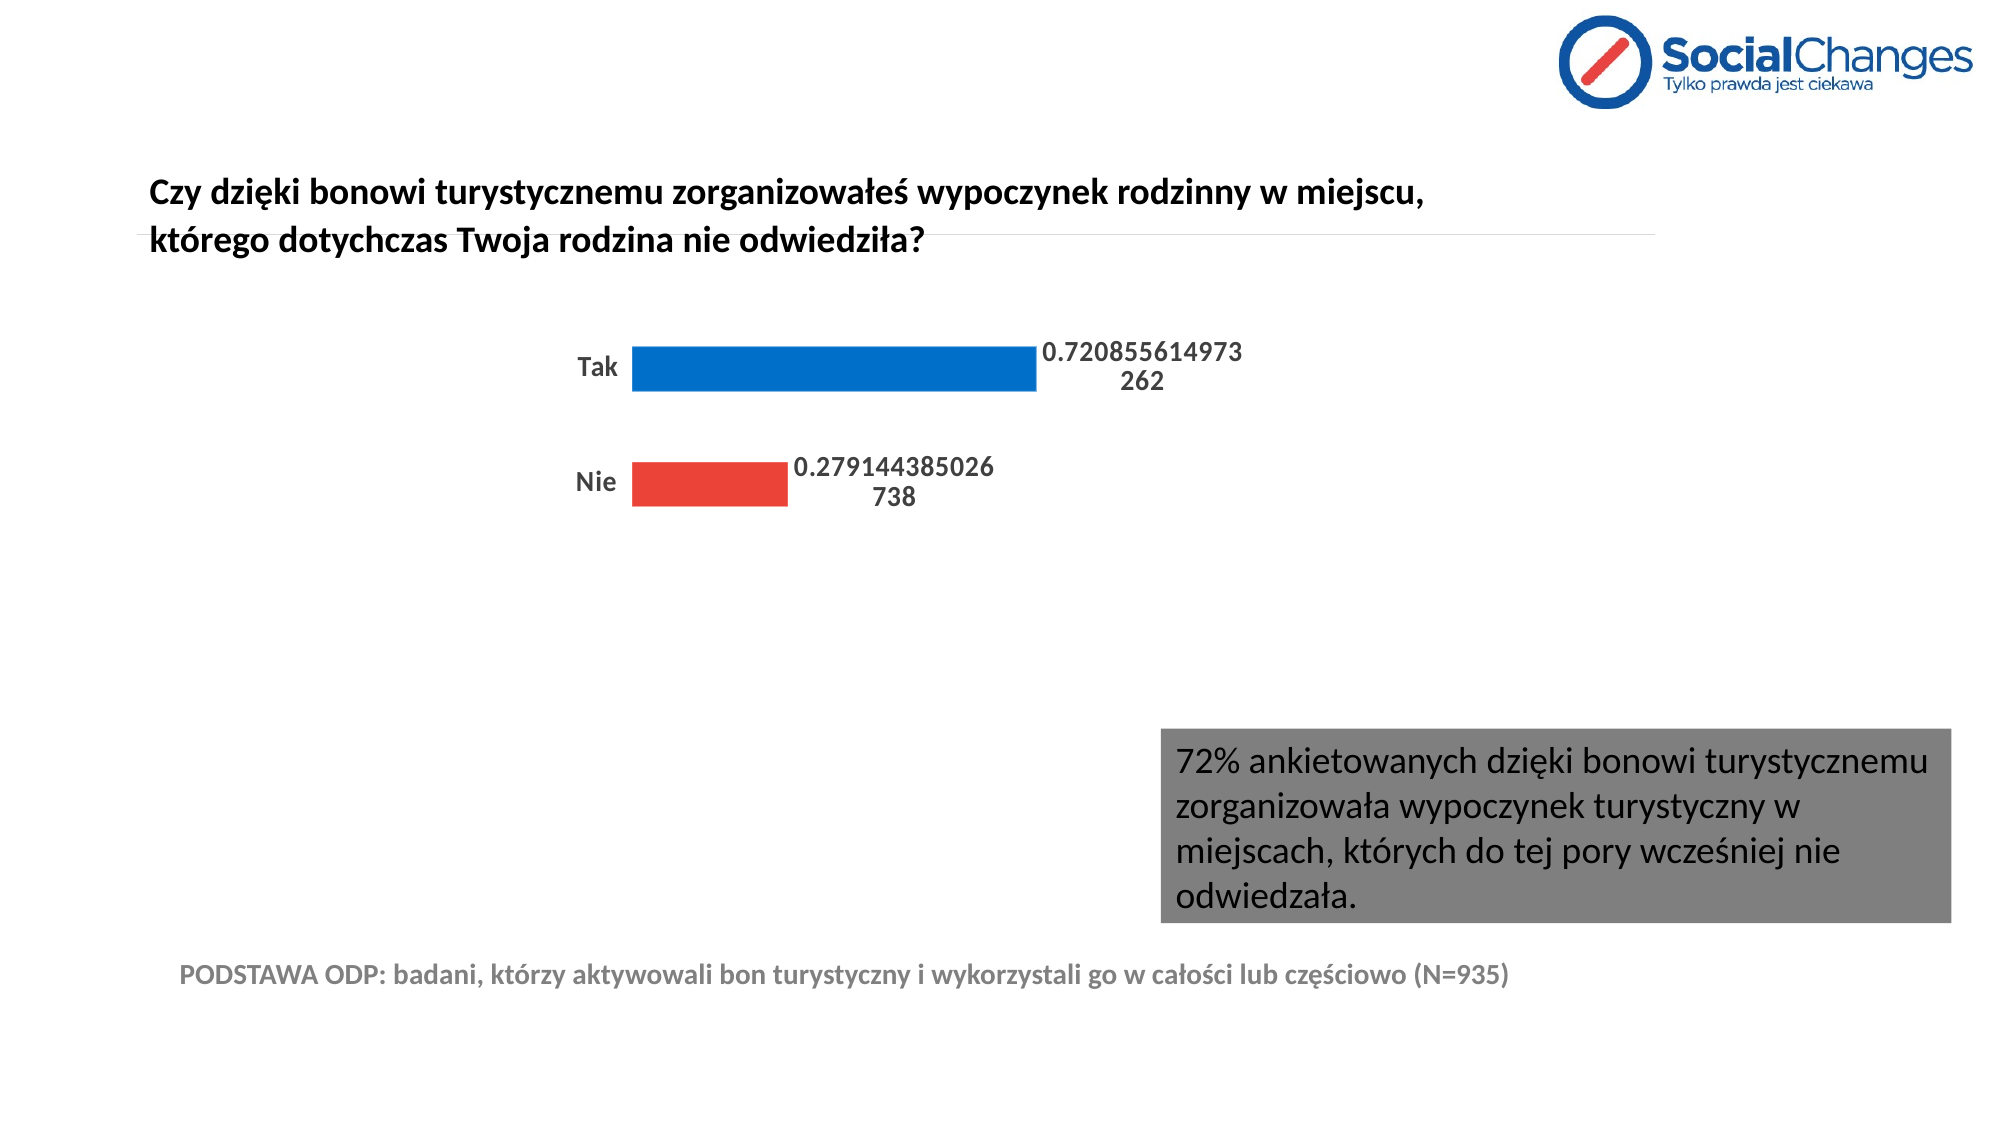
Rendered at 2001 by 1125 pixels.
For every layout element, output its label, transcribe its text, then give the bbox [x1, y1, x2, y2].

picture [1556, 8, 1974, 112]
title Czy dzięki bonowi turystycznemu zorganizowałeś wypoczynek rodzinny w miejscu, którego dotychczas Twoja rodzina nie odwiedziła? [134, 154, 2000, 269]
text_box 72% ankietowanych dzięki bonowi turystycznemu zorganizowała wypoczynek turystyczny w miejscach, których do tej pory wcześniej nie odwiedzała. [1160, 728, 1952, 924]
chart [19, 256, 1244, 903]
text_box PODSTAWA ODP: badani, którzy aktywowali bon turystyczny i wykorzystali go w całości lub częściowo (N=935) [164, 947, 1557, 998]
